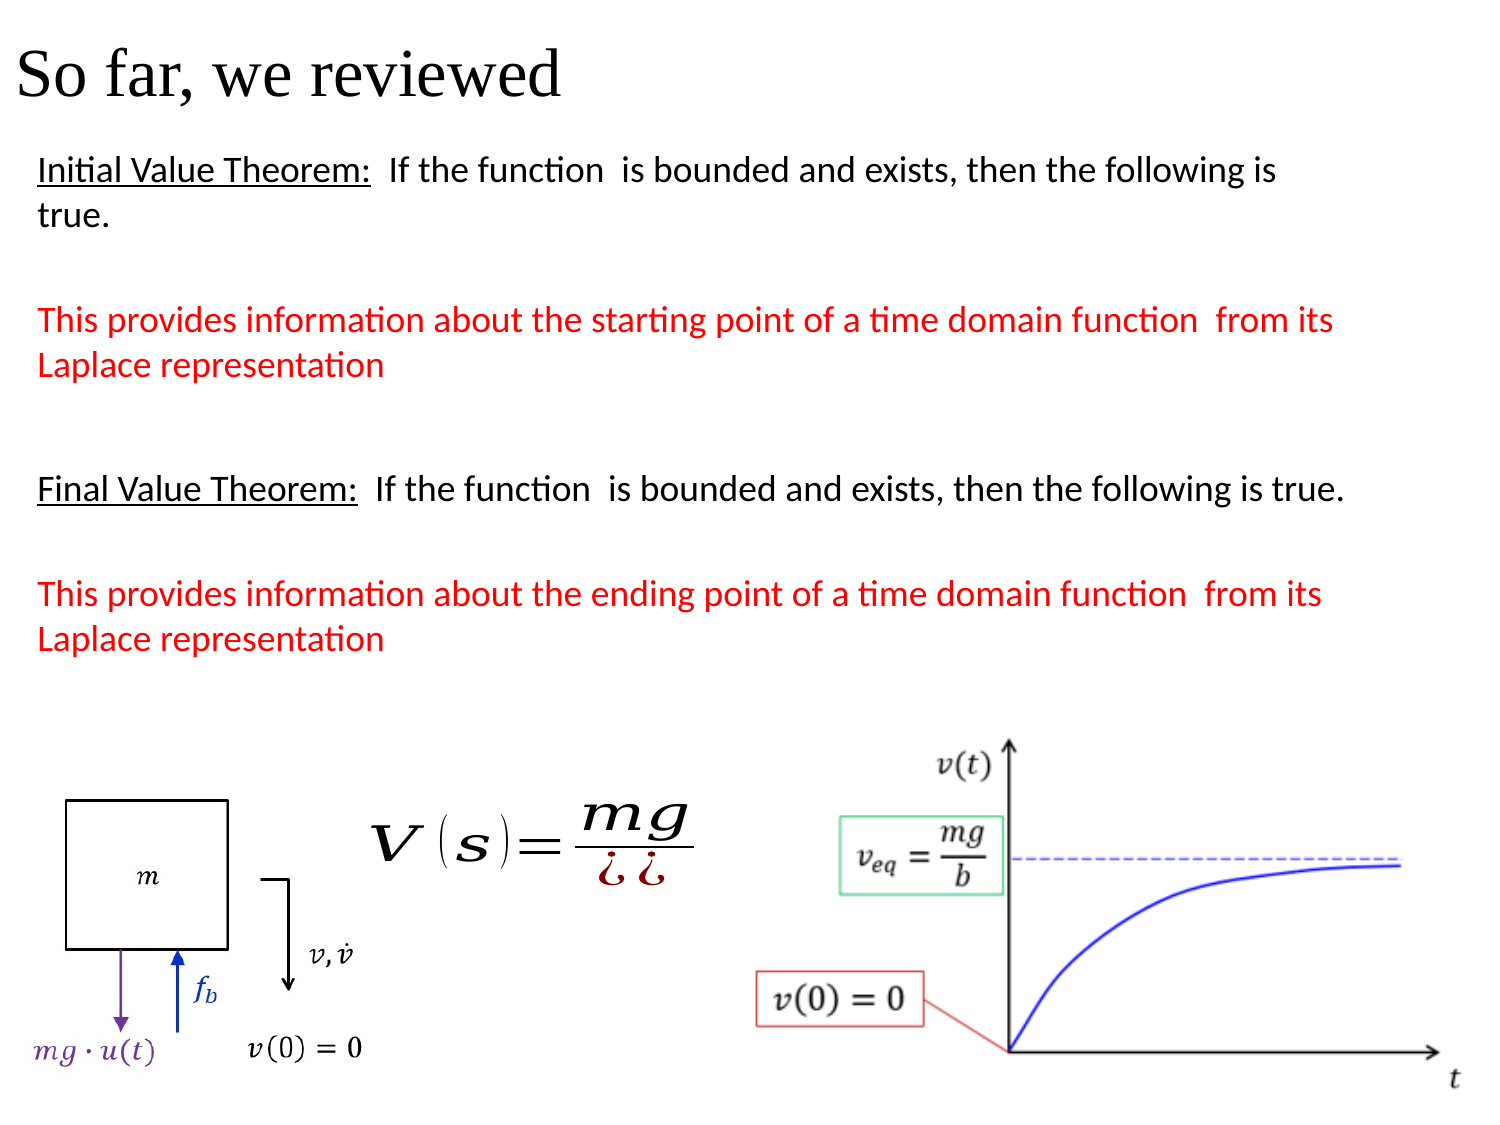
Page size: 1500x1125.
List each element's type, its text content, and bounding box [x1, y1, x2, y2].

picture [21, 799, 379, 1080]
title So far, we reviewed [0, 0, 1500, 138]
picture [746, 726, 1488, 1103]
